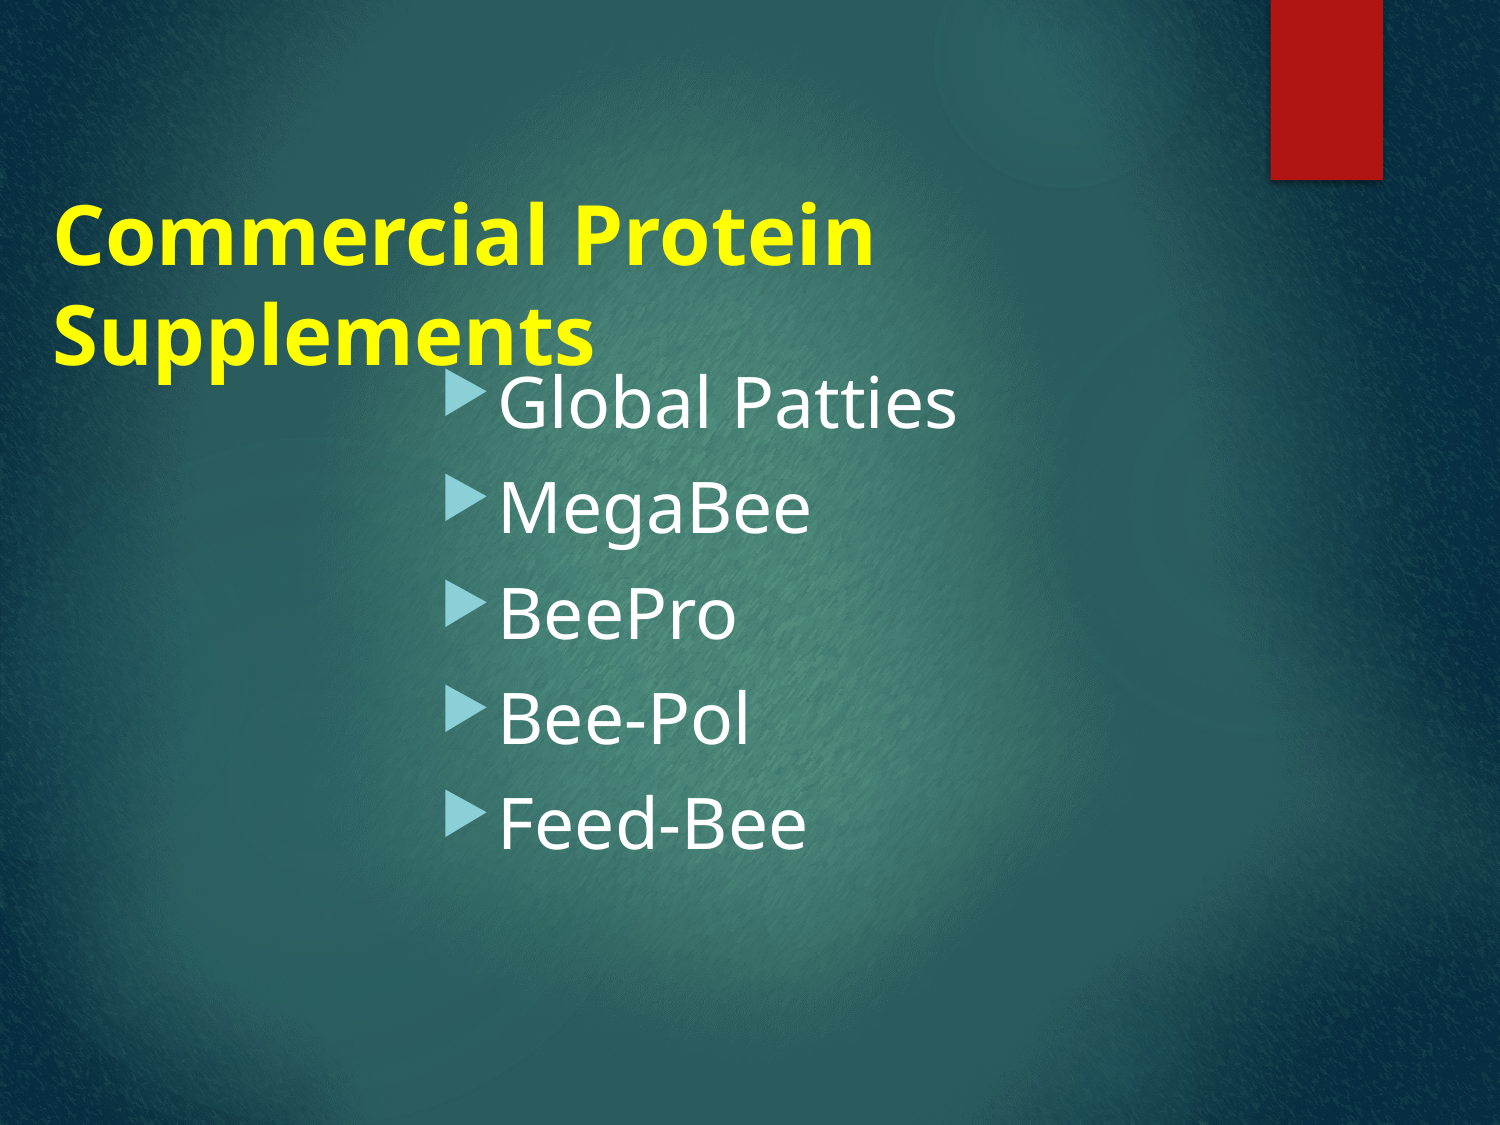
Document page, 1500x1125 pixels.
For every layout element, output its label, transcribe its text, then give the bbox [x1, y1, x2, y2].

title Commercial Protein Supplements [37, 174, 1425, 384]
list Global Patties MegaBee BeePro Bee-Pol Feed-Bee [425, 350, 1000, 880]
